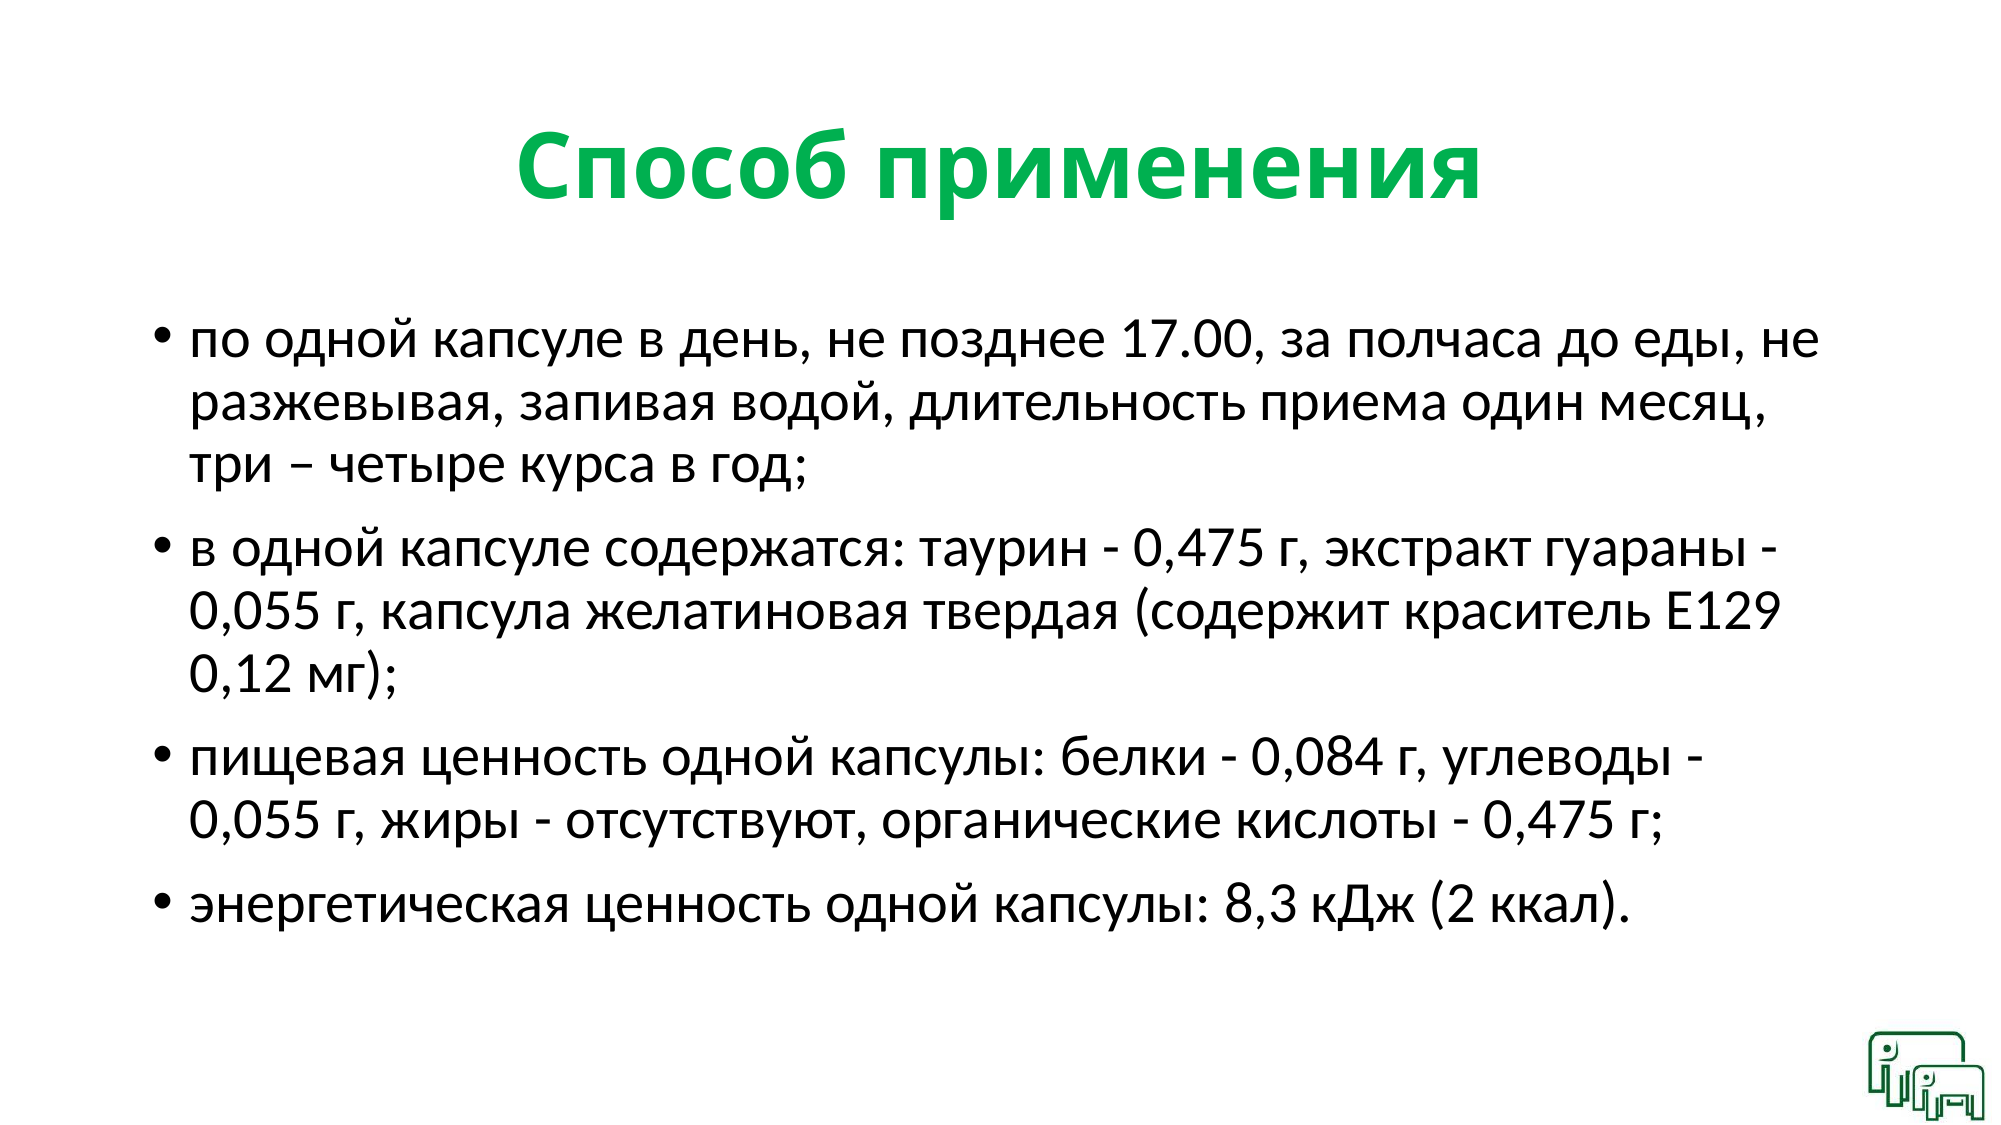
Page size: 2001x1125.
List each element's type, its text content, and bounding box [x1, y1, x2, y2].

title Способ применения [137, 59, 1863, 278]
list по одной капсуле в день, не позднее 17.00, за полчаса до еды, не разжевывая, запивая водой, длительность приема один месяц, три – четыре курса в год; в одной капсуле содержатся: таурин - 0,475 г, экстракт гуараны - 0,055 г, капсула желатиновая твердая (содержит краситель E129 0,12 мг); пищевая ценность одной капсулы: белки - 0,084 г, углеводы - 0,055 г, жиры - отсутствуют, органические кислоты - 0,475 г; энергетическая ценность одной капсулы: 8,3 кДж (2 ккал). [137, 299, 1863, 1014]
picture [1862, 1019, 1992, 1125]
